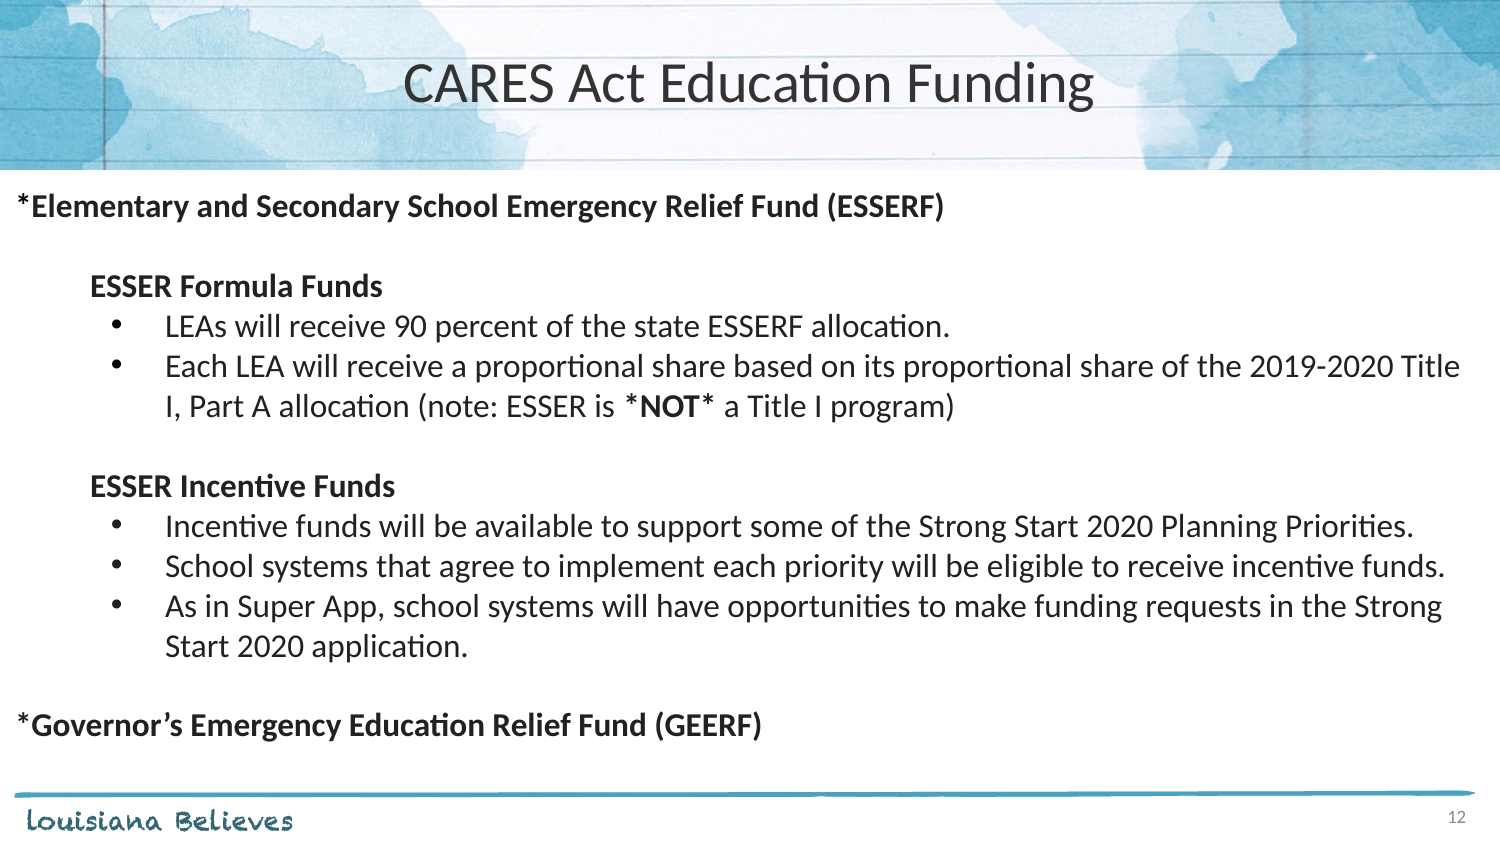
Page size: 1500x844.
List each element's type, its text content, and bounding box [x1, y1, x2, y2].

title CARES Act Education Funding [0, 0, 1500, 170]
picture [0, 786, 1488, 844]
list *Elementary and Secondary School Emergency Relief Fund (ESSERF) ESSER Formula Funds LEAs will receive 90 percent of the state ESSERF allocation. Each LEA will receive a proportional share based on its proportional share of the 2019-2020 Title I, Part A allocation (note: ESSER is *NOT* a Title I program) ESSER Incentive Funds Incentive funds will be available to support some of the Strong Start 2020 Planning Priorities. School systems that agree to implement each priority will be eligible to receive incentive funds. As in Super App, school systems will have opportunities to make funding requests in the Strong Start 2020 application. *Governor’s Emergency Education Relief Fund (GEERF) [0, 169, 1487, 790]
